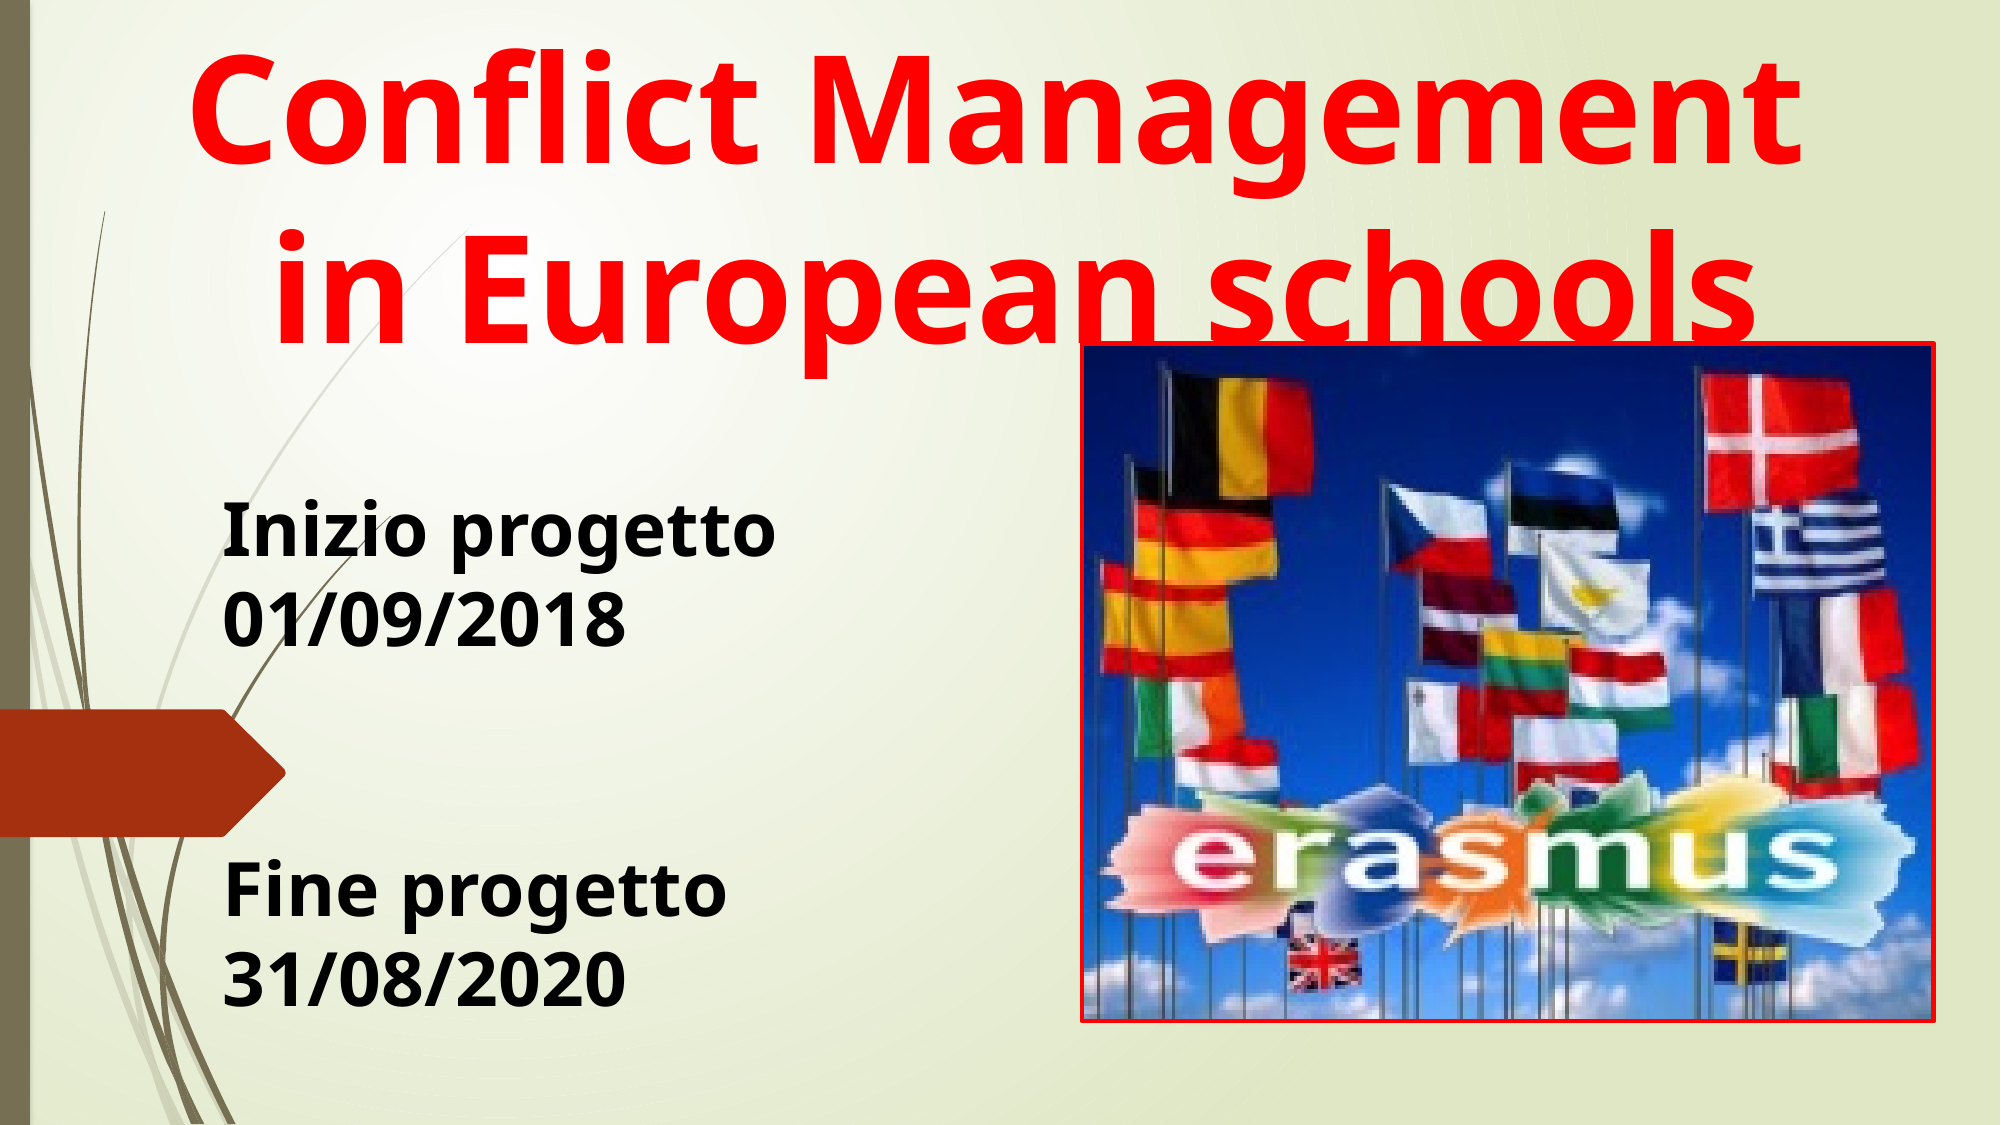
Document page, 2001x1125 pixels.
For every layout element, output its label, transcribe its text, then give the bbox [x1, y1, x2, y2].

text_box Conflict Management in European schools [98, 40, 1932, 346]
text_box Inizio progetto 01/09/2018 Fine progetto 31/08/2020 [202, 394, 1015, 1019]
text_box [125, 524, 202, 1019]
picture [1083, 345, 1932, 1019]
